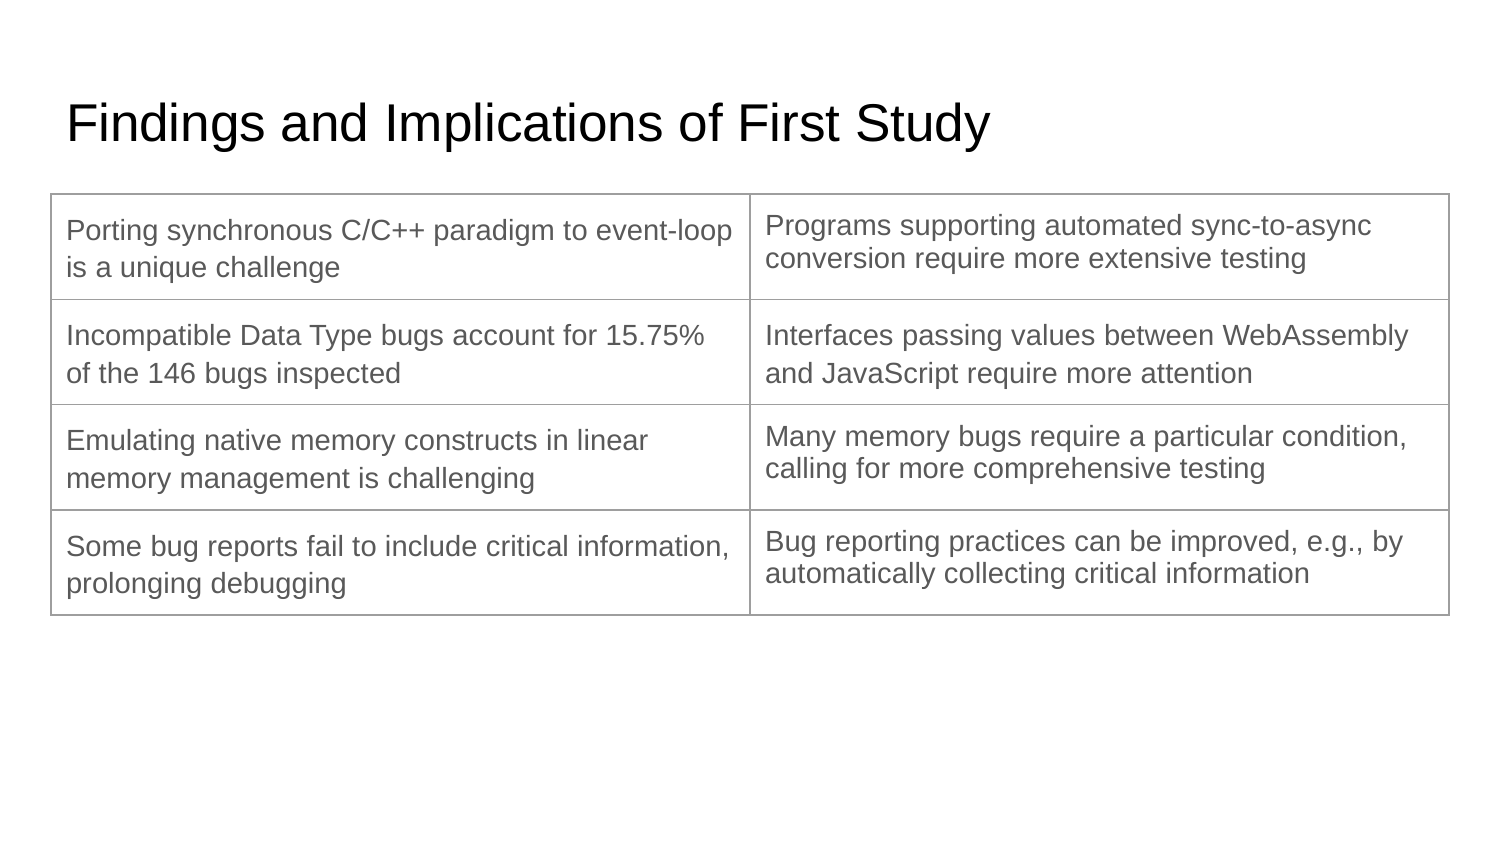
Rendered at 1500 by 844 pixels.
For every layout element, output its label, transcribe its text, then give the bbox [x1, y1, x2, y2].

table_cell Some bug reports fail to include critical information, prolonging debugging [52, 511, 749, 614]
table_cell Emulating native memory constructs in linear memory management is challenging [52, 405, 749, 509]
table_cell Many memory bugs require a particular condition, calling for more comprehensive testing [751, 405, 1448, 509]
table_cell Incompatible Data Type bugs account for 15.75% of the 146 bugs inspected [52, 300, 749, 404]
table_header Programs supporting automated sync-to-async conversion require more extensive testing [751, 195, 1448, 299]
table_cell Interfaces passing values between WebAssembly and JavaScript require more attention [751, 300, 1448, 404]
table_cell Bug reporting practices can be improved, e.g., by automatically collecting critical information [751, 511, 1448, 614]
table_header Porting synchronous C/C++ paradigm to event-loop is a unique challenge [52, 195, 749, 299]
title Findings and Implications of First Study [51, 72, 1449, 167]
